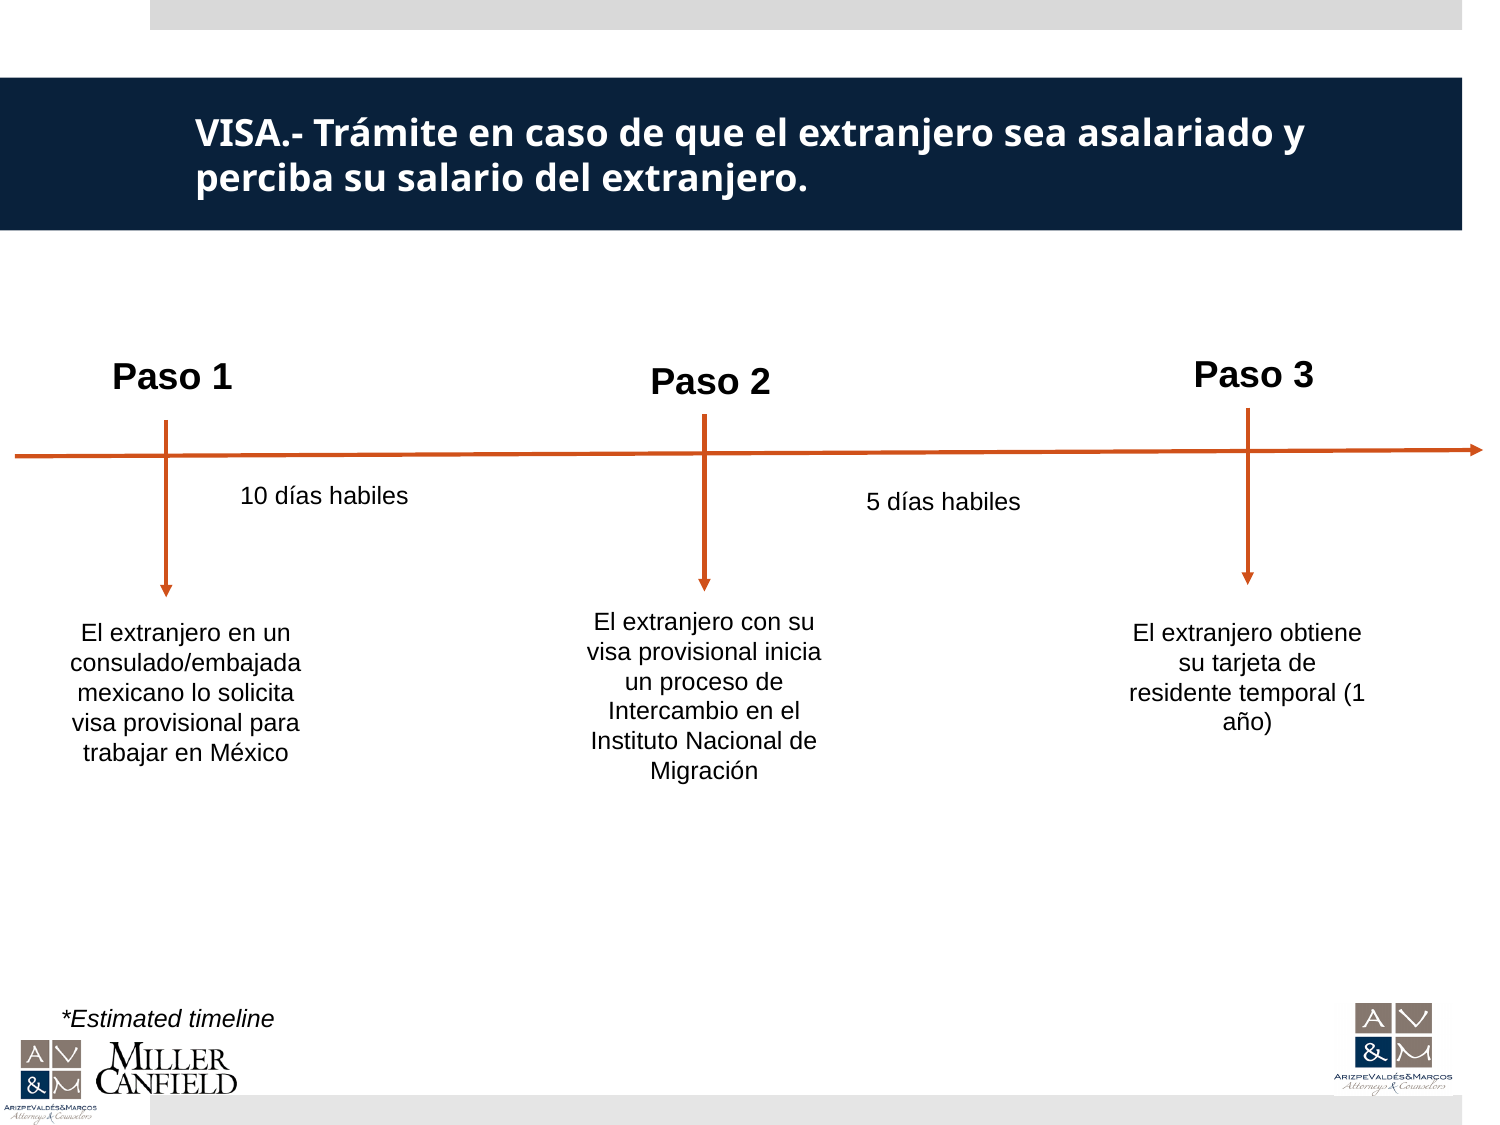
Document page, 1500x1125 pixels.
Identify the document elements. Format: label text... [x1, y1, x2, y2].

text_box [14, 449, 165, 457]
text_box 10 días habiles [186, 472, 463, 517]
text_box Paso 3 [1166, 342, 1330, 403]
picture [1333, 1003, 1454, 1097]
title VISA.- Trámite en caso de que el extranjero sea asalariado y perciba su salario del extranjero. [0, 77, 1463, 231]
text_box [706, 449, 1247, 457]
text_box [1249, 449, 1484, 457]
text_box *Estimated timeline [46, 995, 1188, 1041]
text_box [167, 449, 703, 457]
text_box 5 días habiles [805, 478, 1083, 524]
text_box El extranjero con su visa provisional inicia un proceso de Intercambio en el Instituto Nacional de Migración [566, 597, 843, 793]
picture [4, 1040, 237, 1125]
text_box El extranjero obtiene su tarjeta de residente temporal (1 año) [1109, 608, 1386, 744]
text_box Paso 2 [623, 349, 786, 410]
text_box Paso 1 [84, 345, 248, 405]
text_box El extranjero en un consulado/embajada mexicano lo solicita visa provisional para trabajar en México [47, 609, 325, 774]
